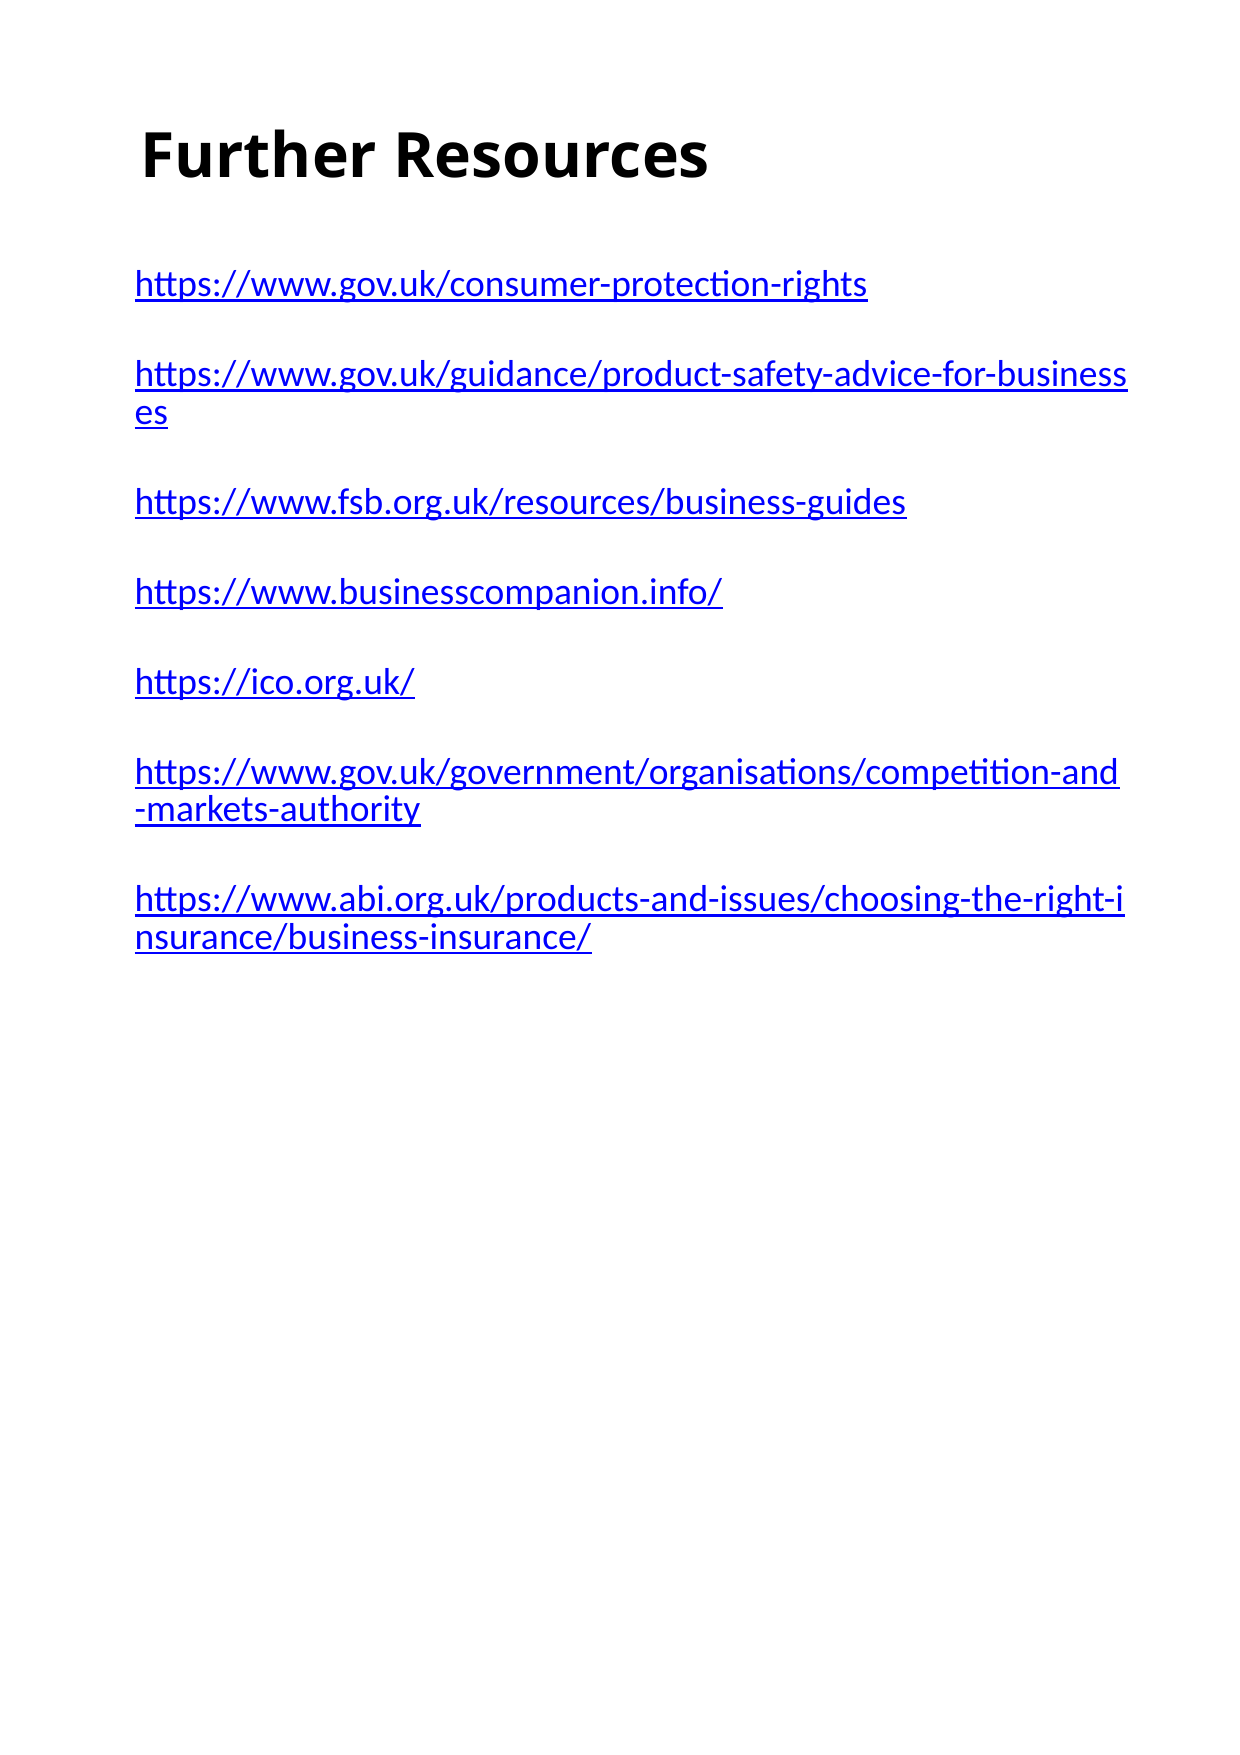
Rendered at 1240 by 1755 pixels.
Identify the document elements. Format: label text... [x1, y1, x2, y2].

text_box Further Resources [125, 52, 995, 198]
text_box https://www.gov.uk/consumer-protection-rights https://www.gov.uk/guidance/product-safety-advice-for-businesses https://www.fsb.org.uk/resources/business-guides https://www.businesscompanion.info/ https://ico.org.uk/ https://www.gov.uk/government/organisations/competition-and-markets-authority https://www.abi.org.uk/products-and-issues/choosing-the-right-insurance/business-insurance/ [119, 252, 1145, 987]
